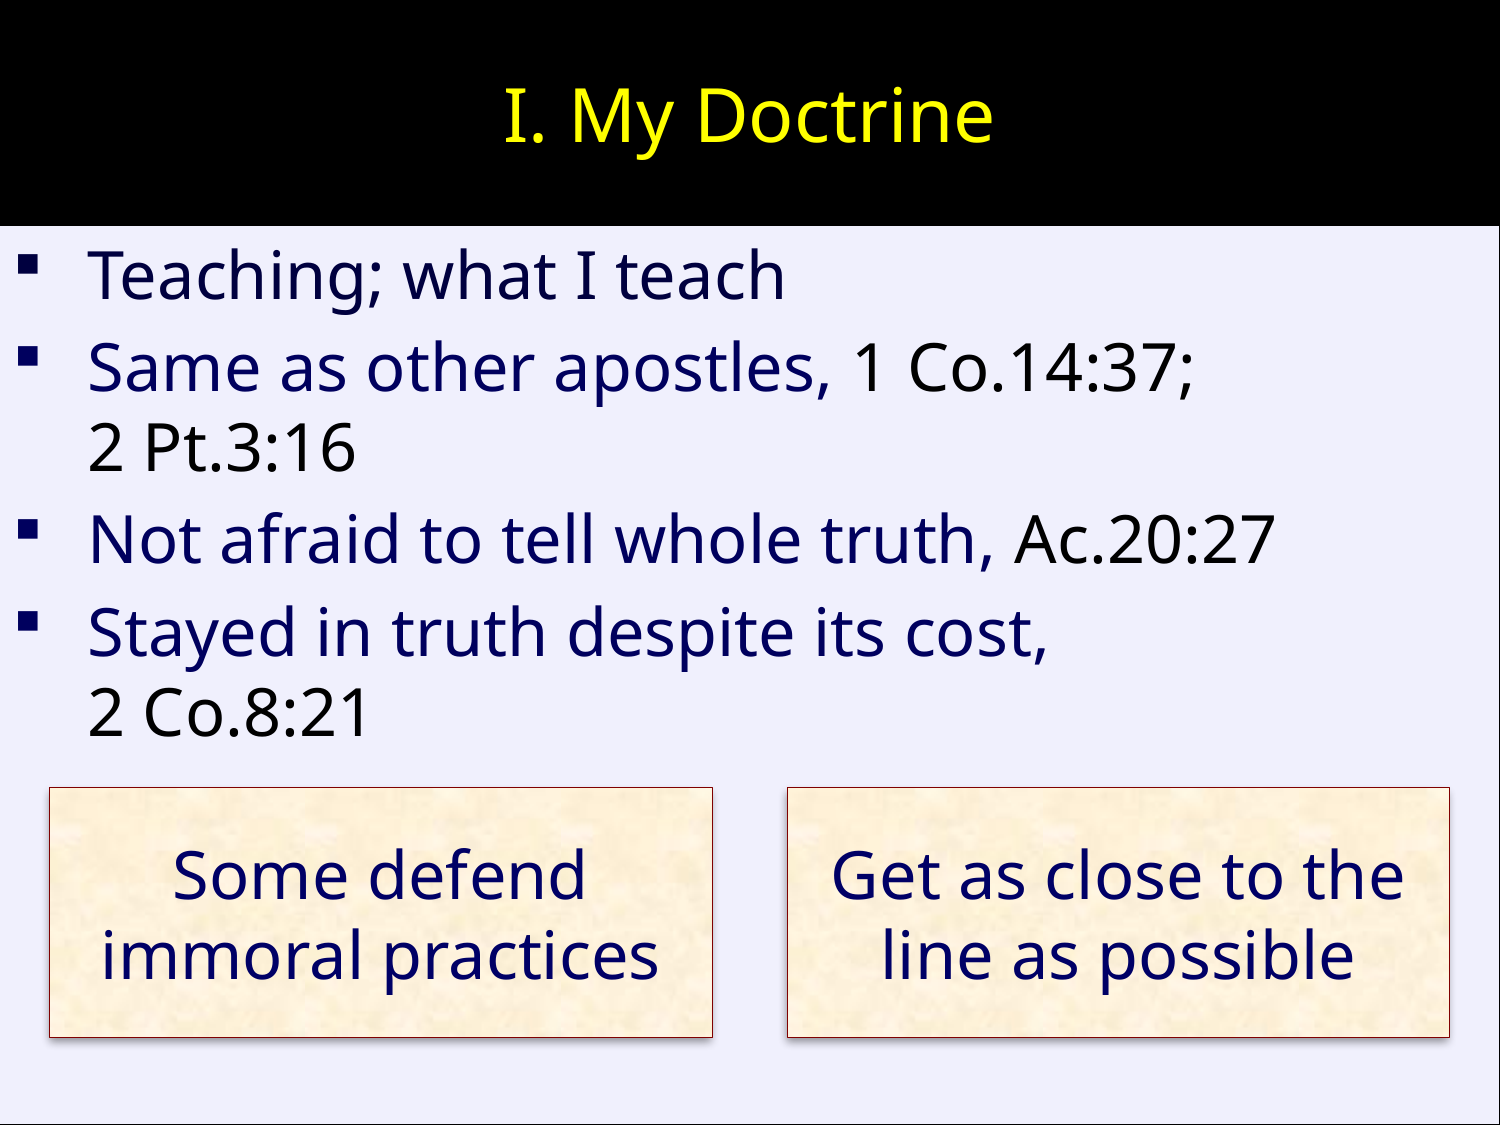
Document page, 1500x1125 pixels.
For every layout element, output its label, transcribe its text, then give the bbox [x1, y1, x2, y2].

title I. My Doctrine [0, 0, 1500, 224]
text_box Teaching; what I teach Same as other apostles, 1 Co.14:37; 2 Pt.3:16 Not afraid to tell whole truth, Ac.20:27 Stayed in truth despite its cost, 2 Co.8:21 [0, 224, 1500, 1125]
text_box Some defend immoral practices [49, 787, 713, 1038]
text_box Get as close to the line as possible [787, 787, 1450, 1038]
